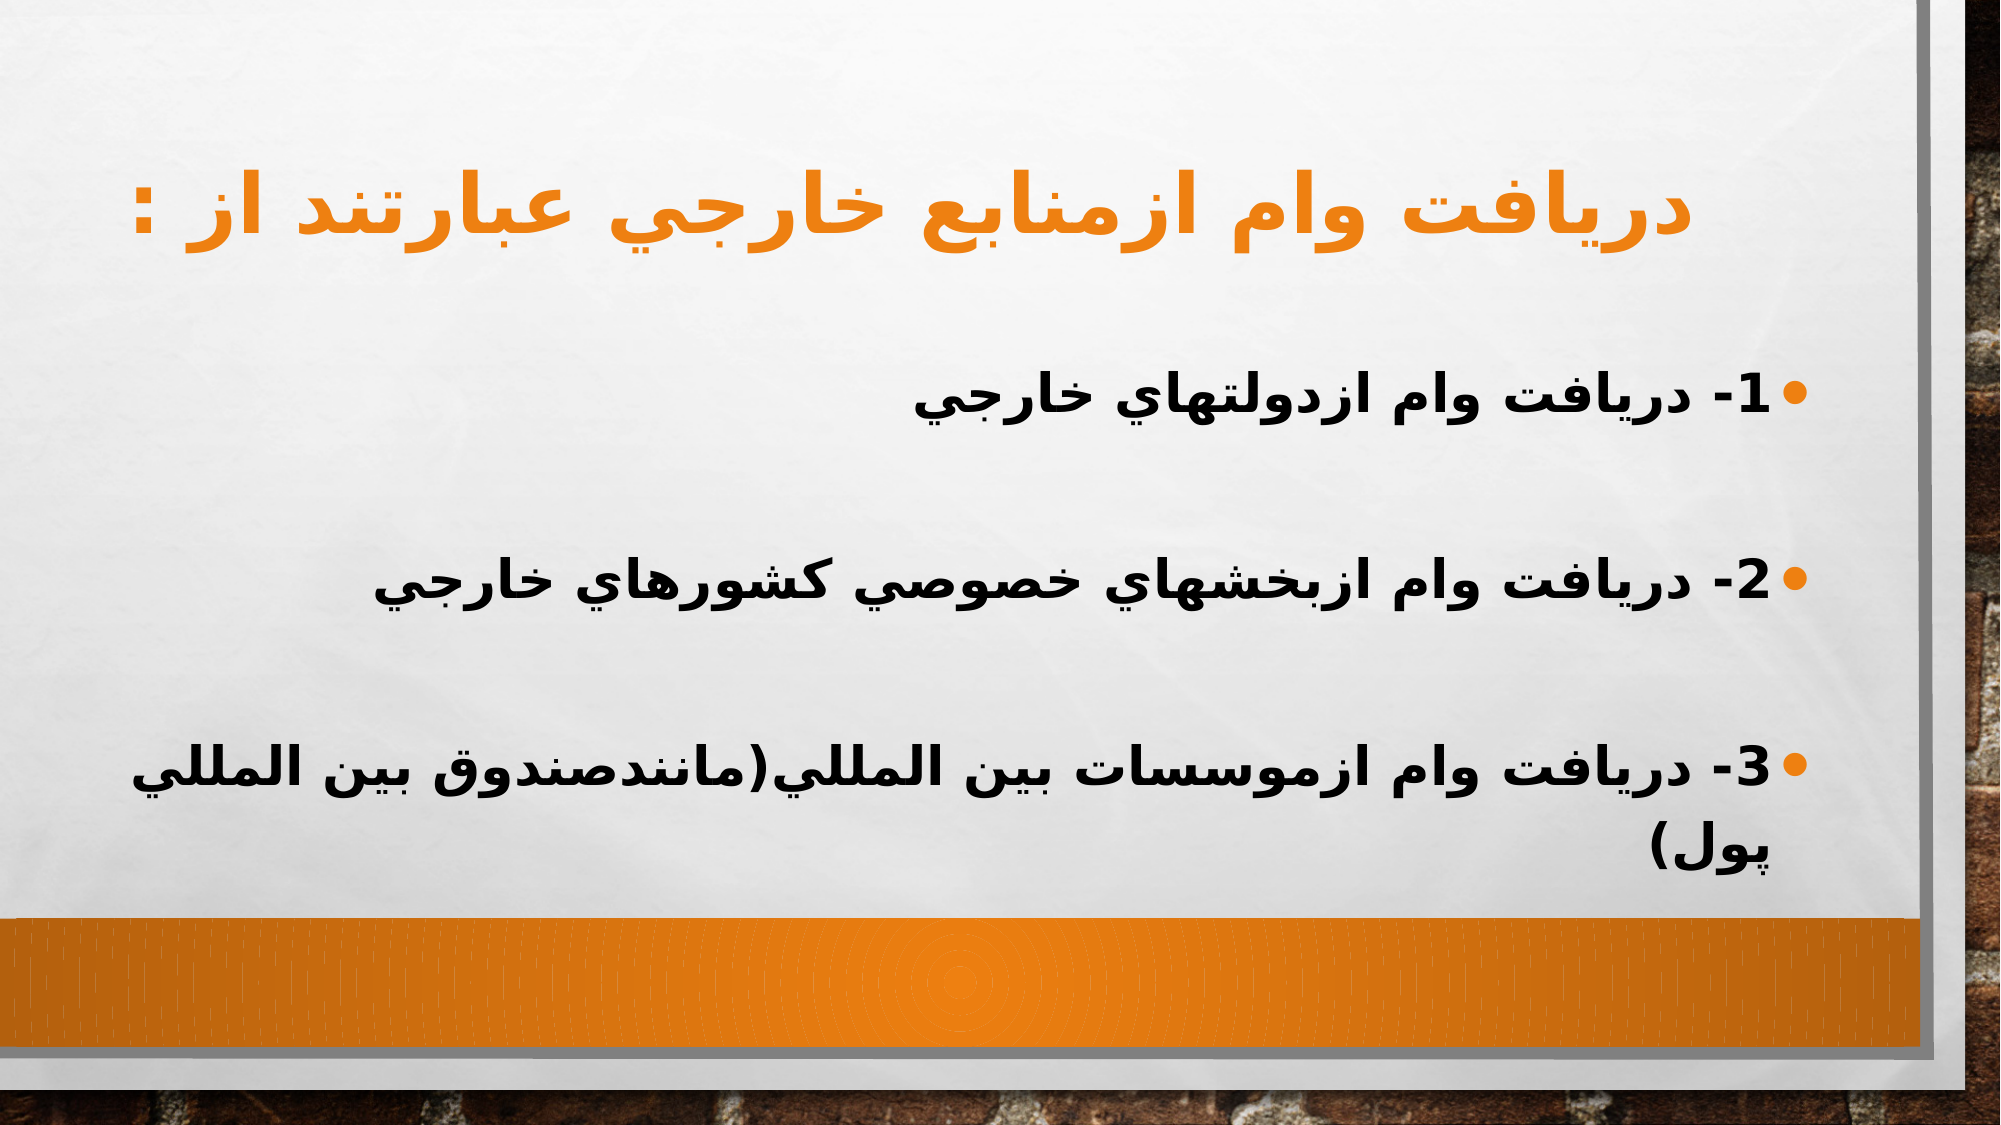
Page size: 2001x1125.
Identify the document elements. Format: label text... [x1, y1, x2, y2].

picture [0, 0, 2000, 1125]
list 1- دريافت وام ازدولتهاي خارجي 2- دريافت وام ازبخشهاي خصوصي كشورهاي خارجي 3- دريافت وام ازموسسات بين المللي(مانندصندوق بين المللي پول) [112, 338, 1818, 882]
title دريافت وام ازمنابع خارجي عبارتند از : [112, 112, 1818, 302]
